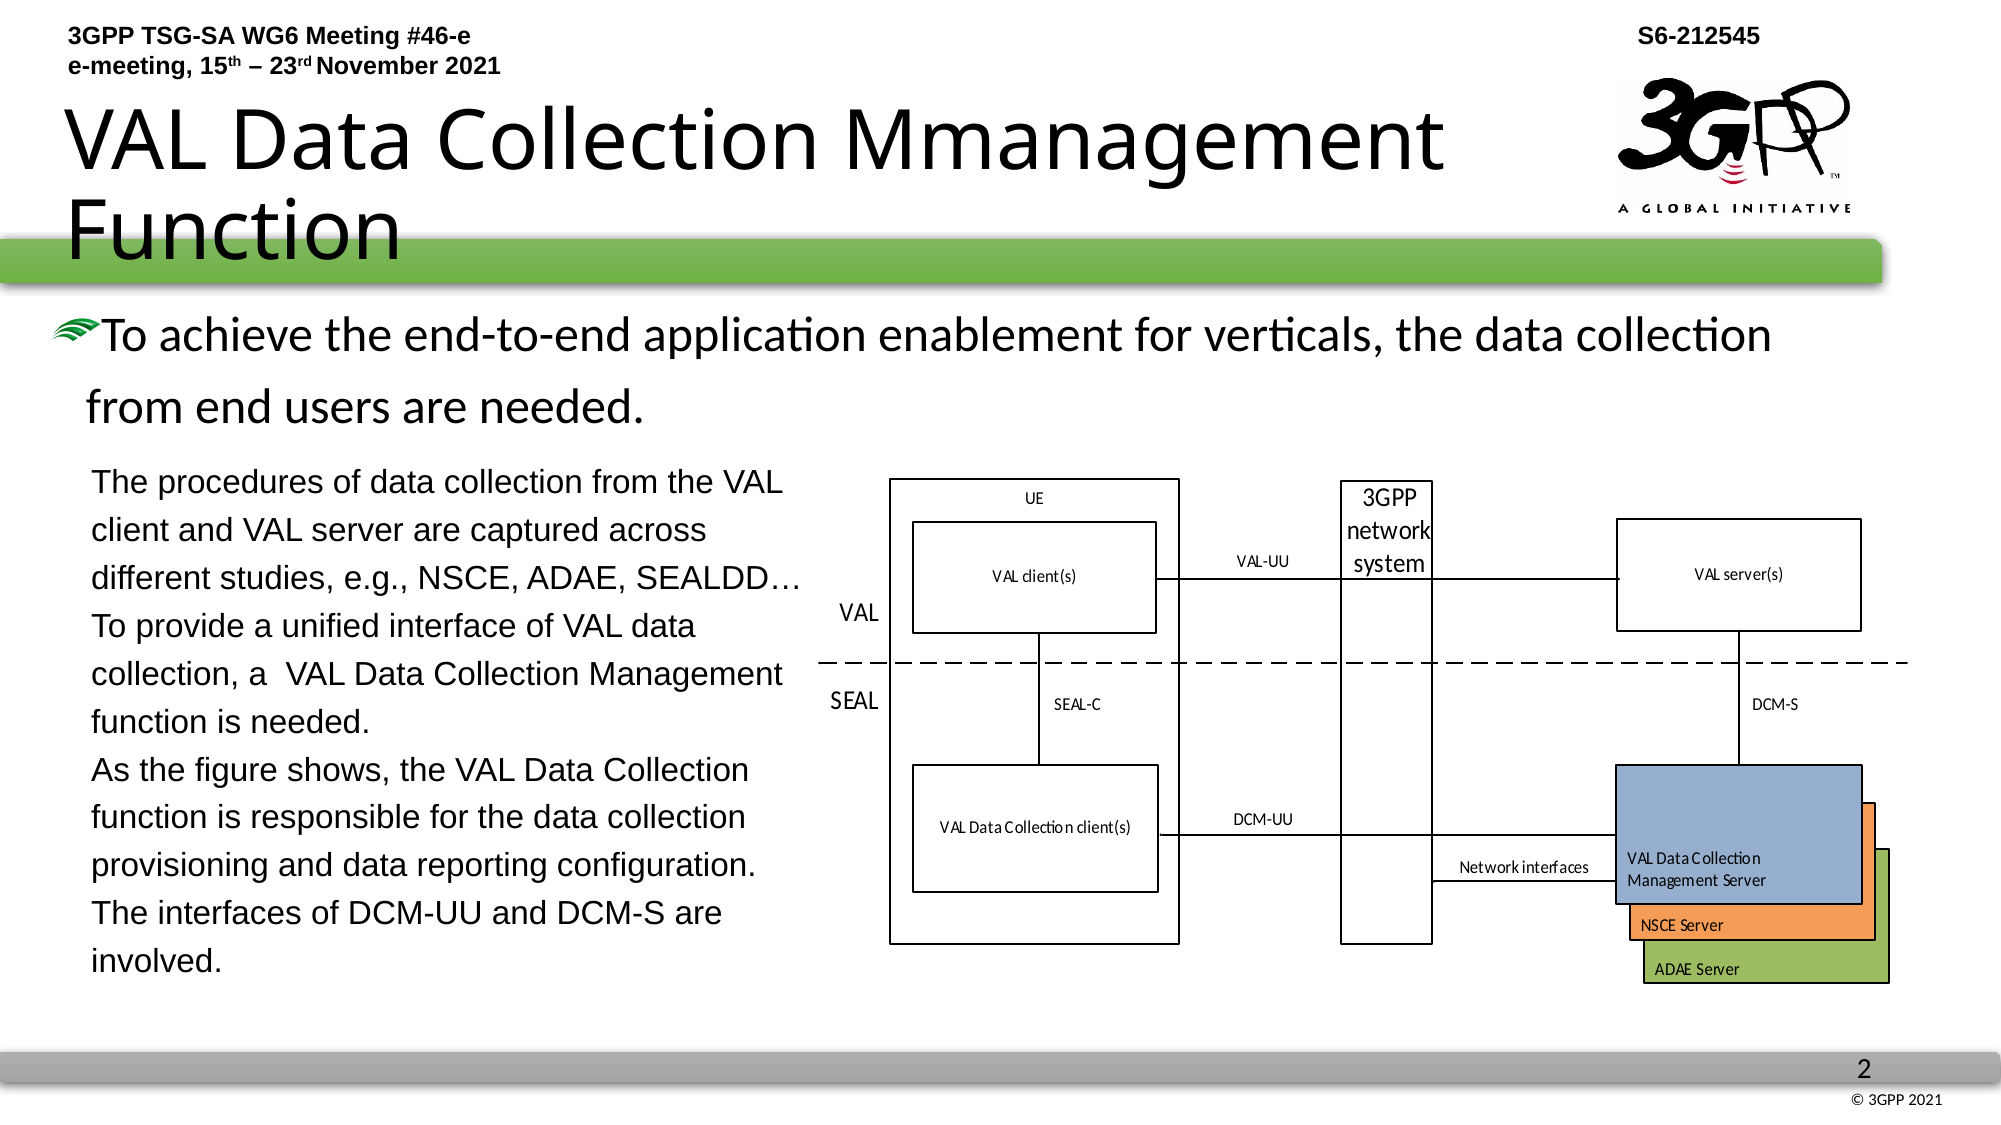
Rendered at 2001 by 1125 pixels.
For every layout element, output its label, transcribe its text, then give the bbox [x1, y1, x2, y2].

picture [48, 313, 102, 349]
title VAL Data Collection Mmanagement Function [49, 96, 1775, 279]
picture [1618, 78, 1850, 213]
list To achieve the end-to-end application enablement for verticals, the data collection from end users are needed. [33, 281, 1854, 451]
text_box The procedures of data collection from the VAL client and VAL server are captured across different studies, e.g., NSCE, ADAE, SEALDD… To provide a unified interface of VAL data collection, a VAL Data Collection Management function is needed. As the figure shows, the VAL Data Collection function is responsible for the data collection provisioning and data reporting configuration. The interfaces of DCM-UU and DCM-S are involved. [76, 445, 833, 987]
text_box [751, 455, 1981, 984]
